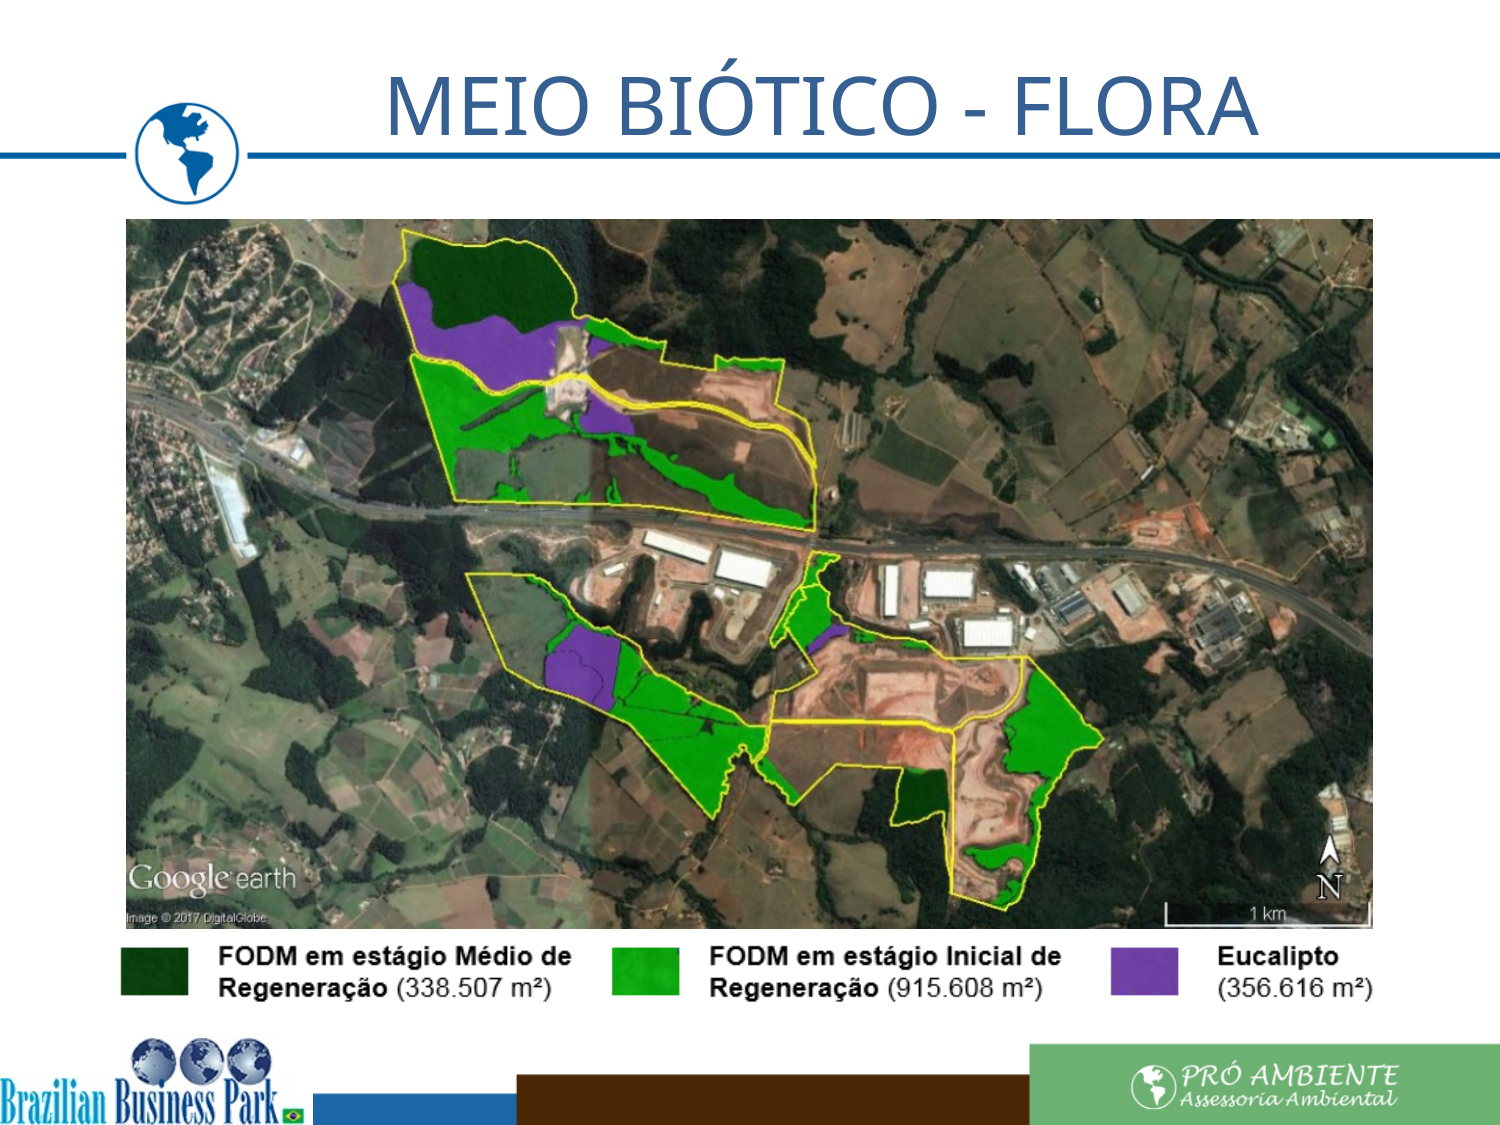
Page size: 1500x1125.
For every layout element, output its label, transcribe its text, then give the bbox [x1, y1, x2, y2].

picture [0, 0, 1500, 1125]
title MEIO BIÓTICO - FLORA [218, 45, 1425, 161]
